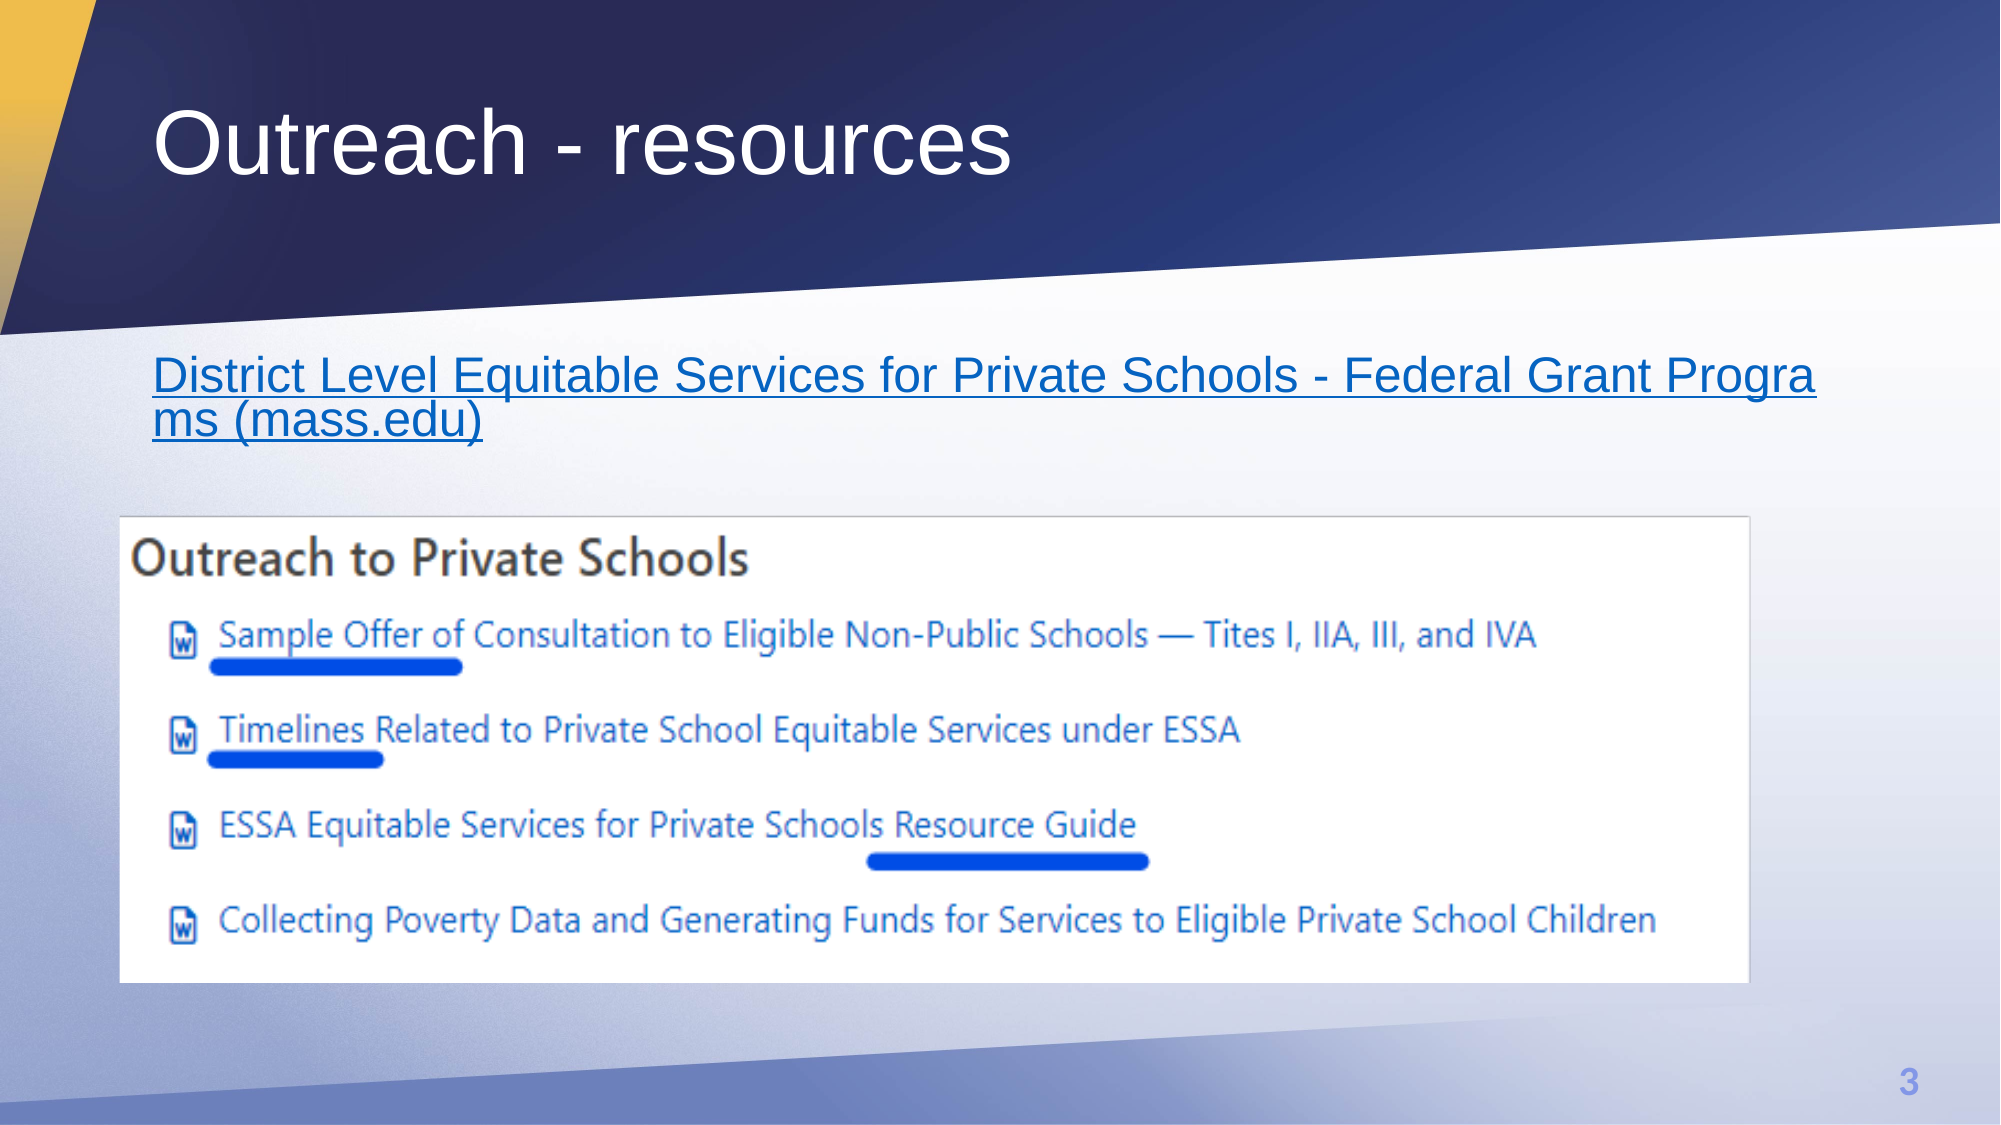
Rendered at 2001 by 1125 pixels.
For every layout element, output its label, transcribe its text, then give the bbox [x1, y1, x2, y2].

picture [0, 0, 2000, 1125]
list District Level Equitable Services for Private Schools - Federal Grant Programs (mass.edu) [137, 342, 1863, 1008]
title Outreach - resources [137, 59, 1863, 231]
